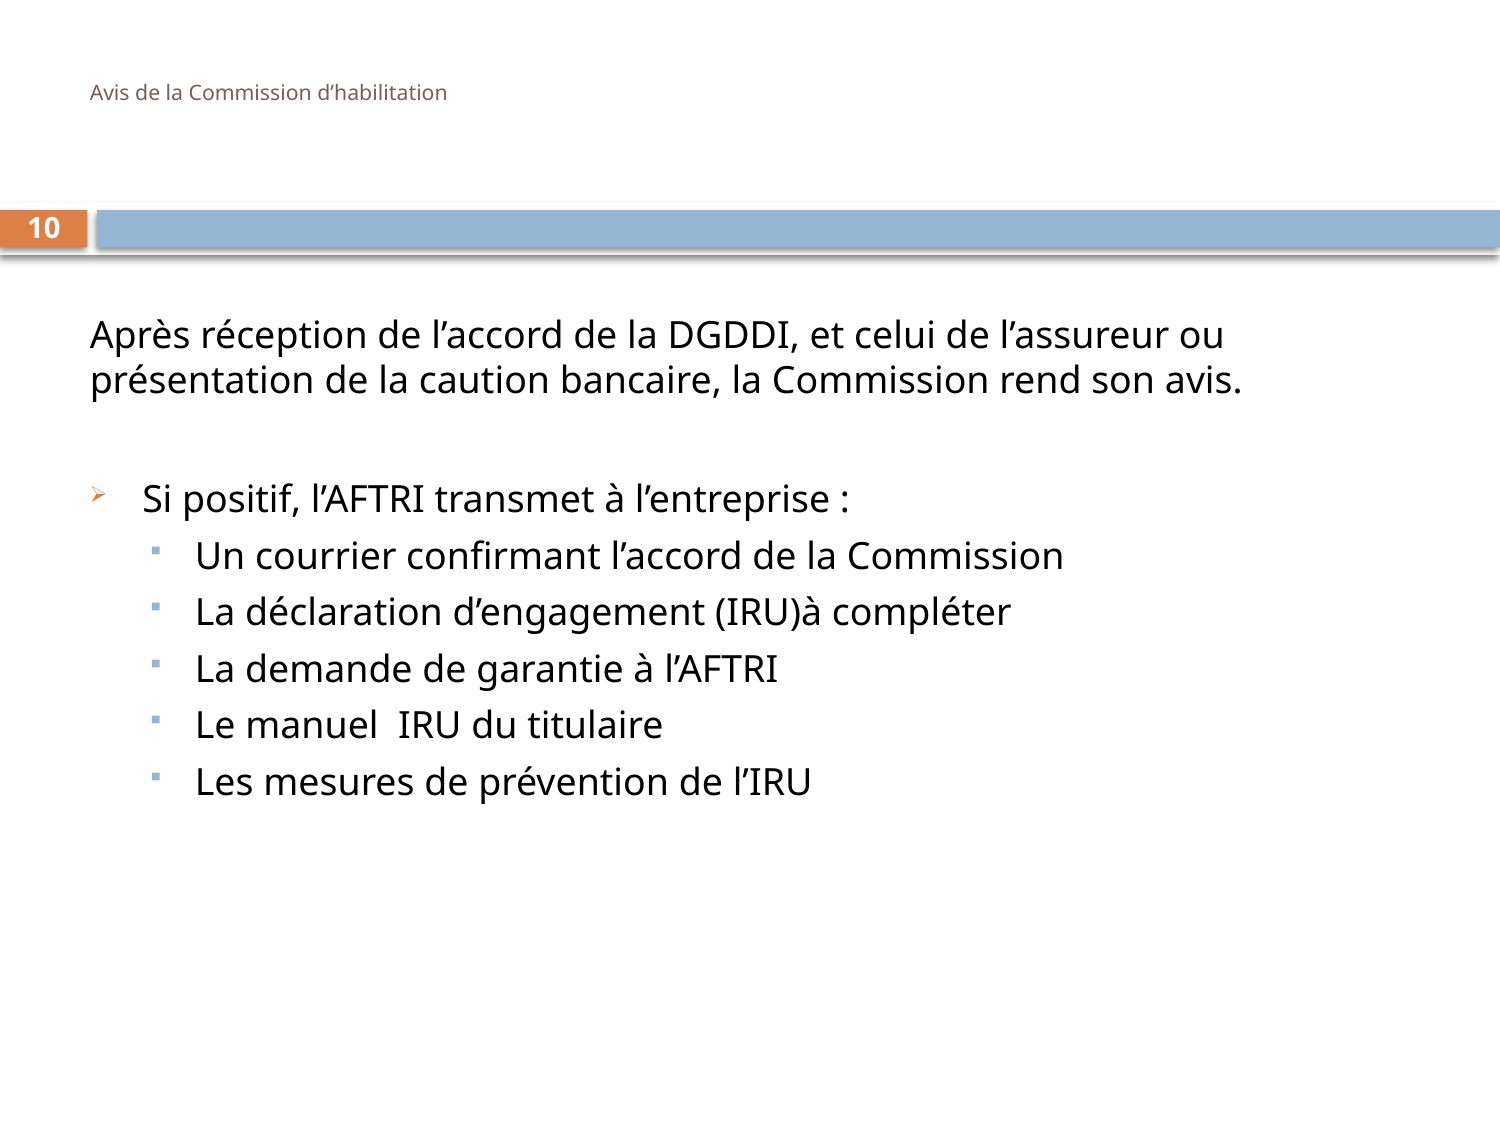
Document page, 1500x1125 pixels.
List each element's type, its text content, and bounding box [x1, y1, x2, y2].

slide_number 10 [0, 208, 75, 249]
list Après réception de l’accord de la DGDDI, et celui de l’assureur ou présentation de la caution bancaire, la Commission rend son avis. Si positif, l’AFTRI transmet à l’entreprise : Un courrier confirmant l’accord de la Commission La déclaration d’engagement (IRU)à compléter La demande de garantie à l’AFTRI Le manuel IRU du titulaire Les mesures de prévention de l’IRU [75, 184, 1425, 1005]
title Avis de la Commission d’habilitation [75, 45, 1425, 149]
